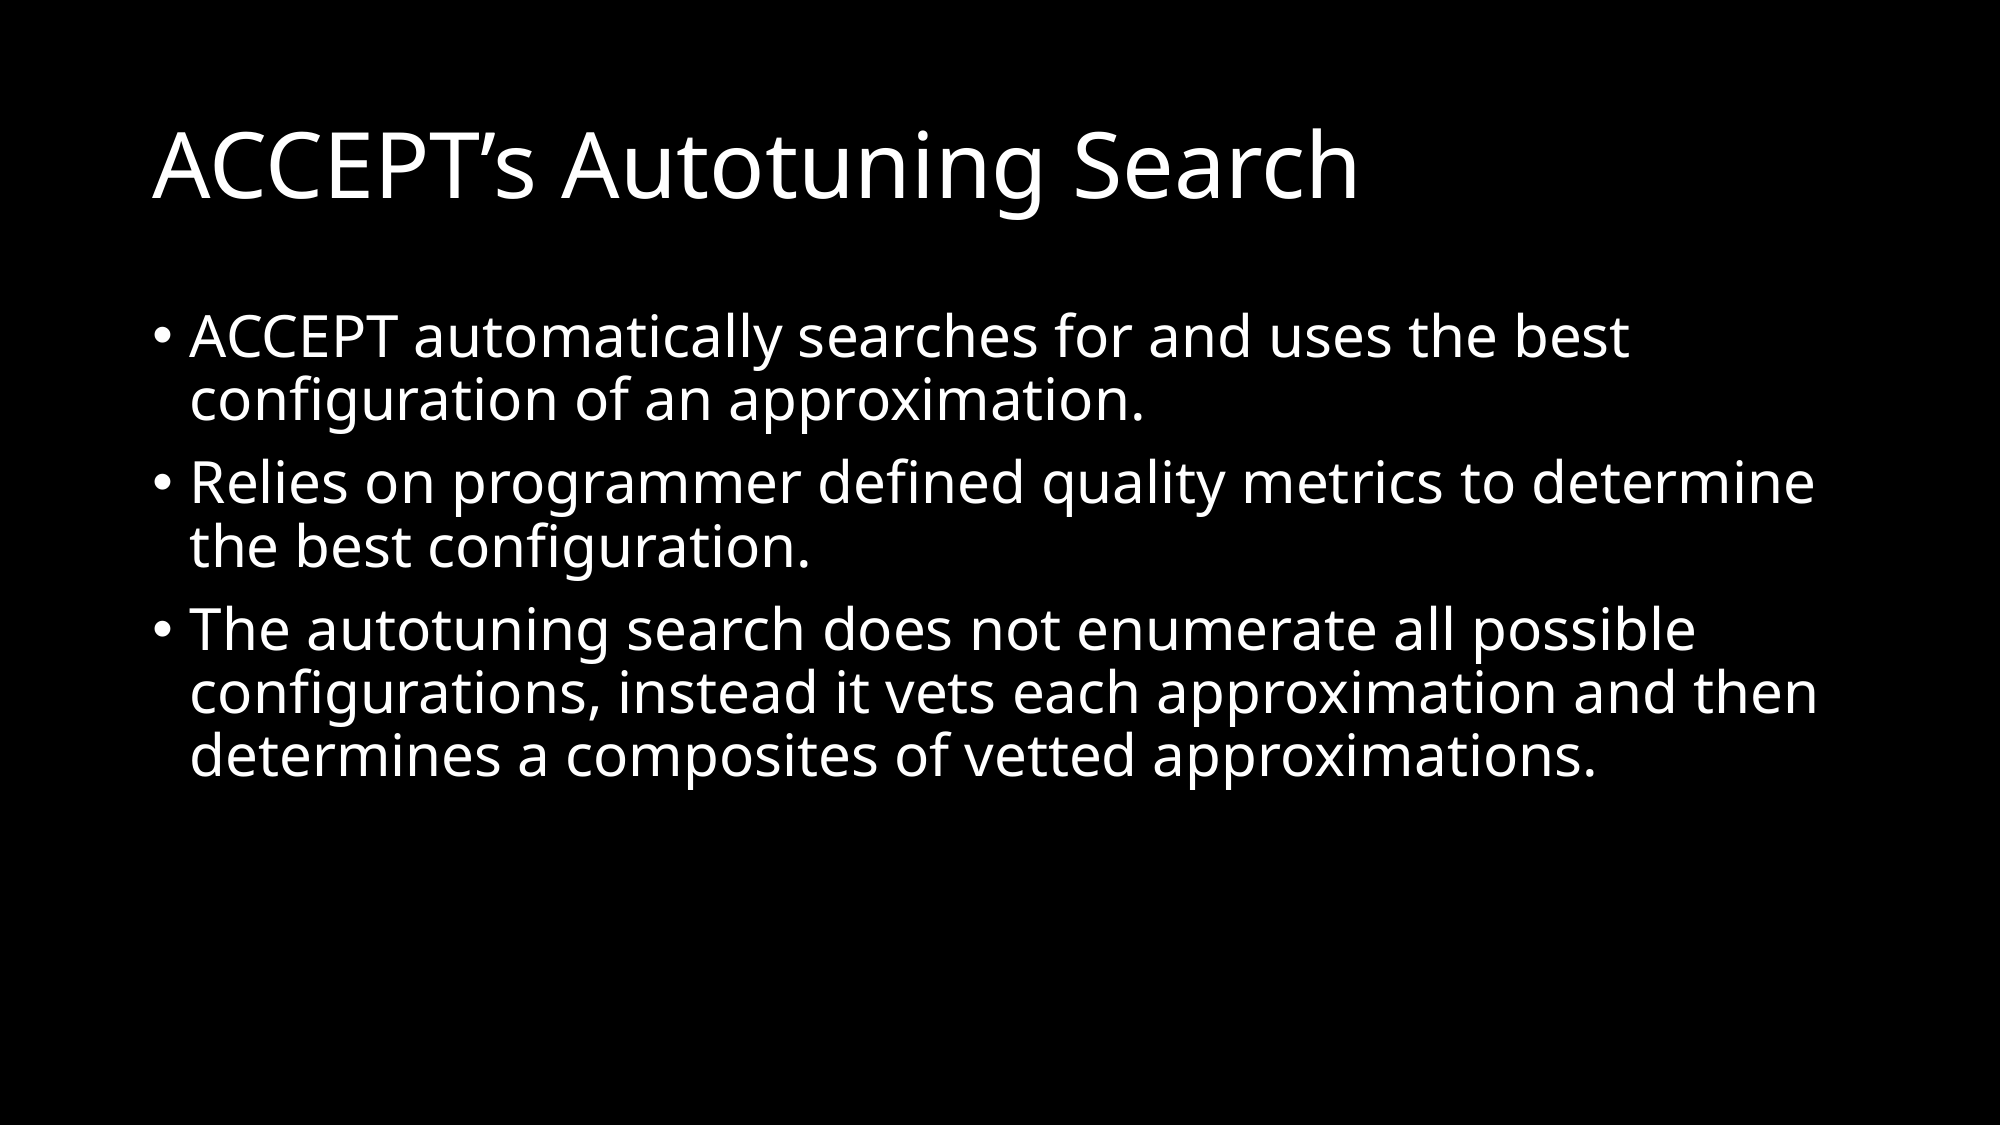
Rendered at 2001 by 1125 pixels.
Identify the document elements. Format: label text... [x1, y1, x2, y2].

title ACCEPT’s Autotuning Search [137, 59, 1863, 278]
list ACCEPT automatically searches for and uses the best configuration of an approximation. Relies on programmer defined quality metrics to determine the best configuration. The autotuning search does not enumerate all possible configurations, instead it vets each approximation and then determines a composites of vetted approximations. [137, 299, 1863, 1014]
